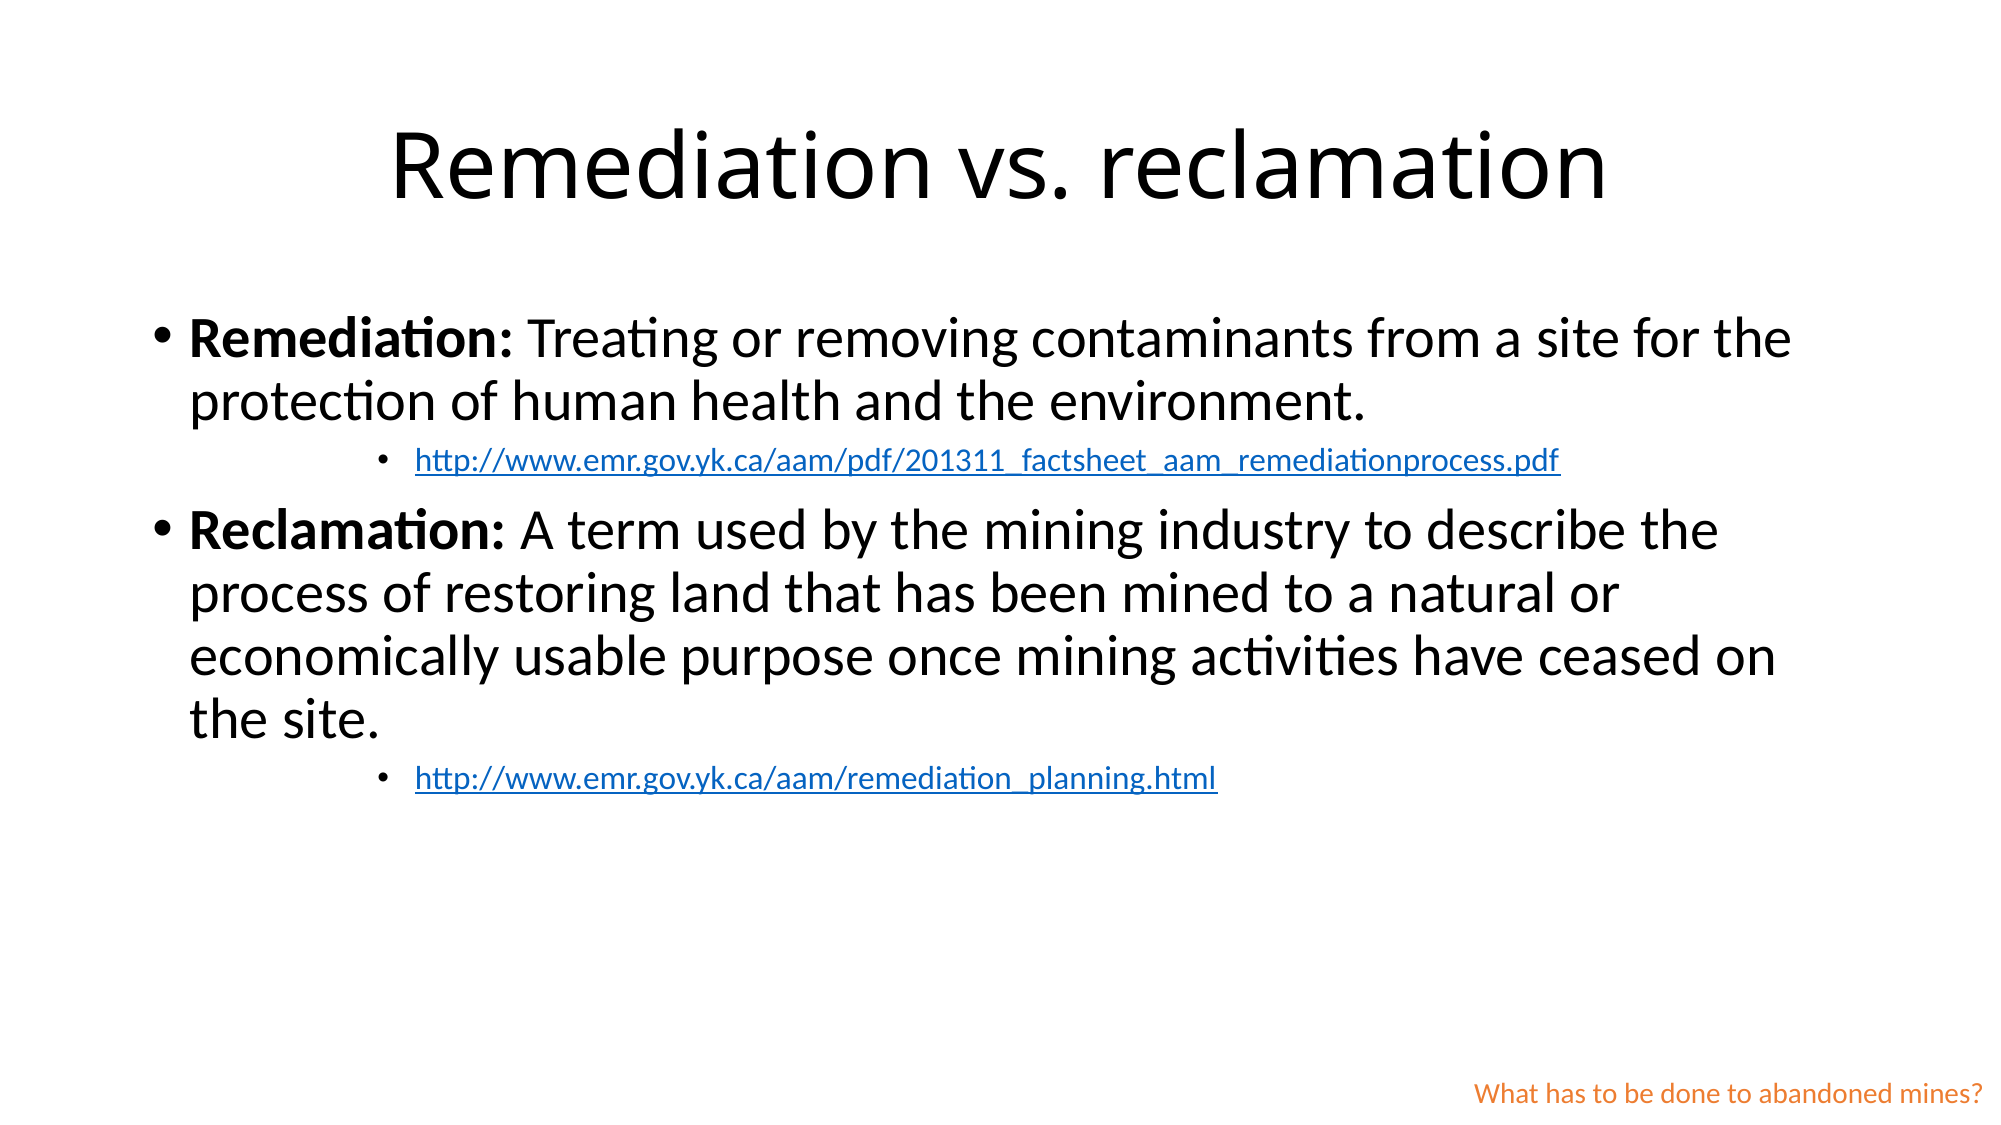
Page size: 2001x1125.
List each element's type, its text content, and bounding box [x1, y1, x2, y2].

title Remediation vs. reclamation [137, 59, 1863, 278]
list Remediation: Treating or removing contaminants from a site for the protection of human health and the environment. http://www.emr.gov.yk.ca/aam/pdf/201311_factsheet_aam_remediationprocess.pdf Reclamation: A term used by the mining industry to describe the process of restoring land that has been mined to a natural or economically usable purpose once mining activities have ceased on the site. http://www.emr.gov.yk.ca/aam/remediation_planning.html [137, 299, 1863, 1014]
text_box What has to be done to abandoned mines? [1332, 1071, 2000, 1124]
